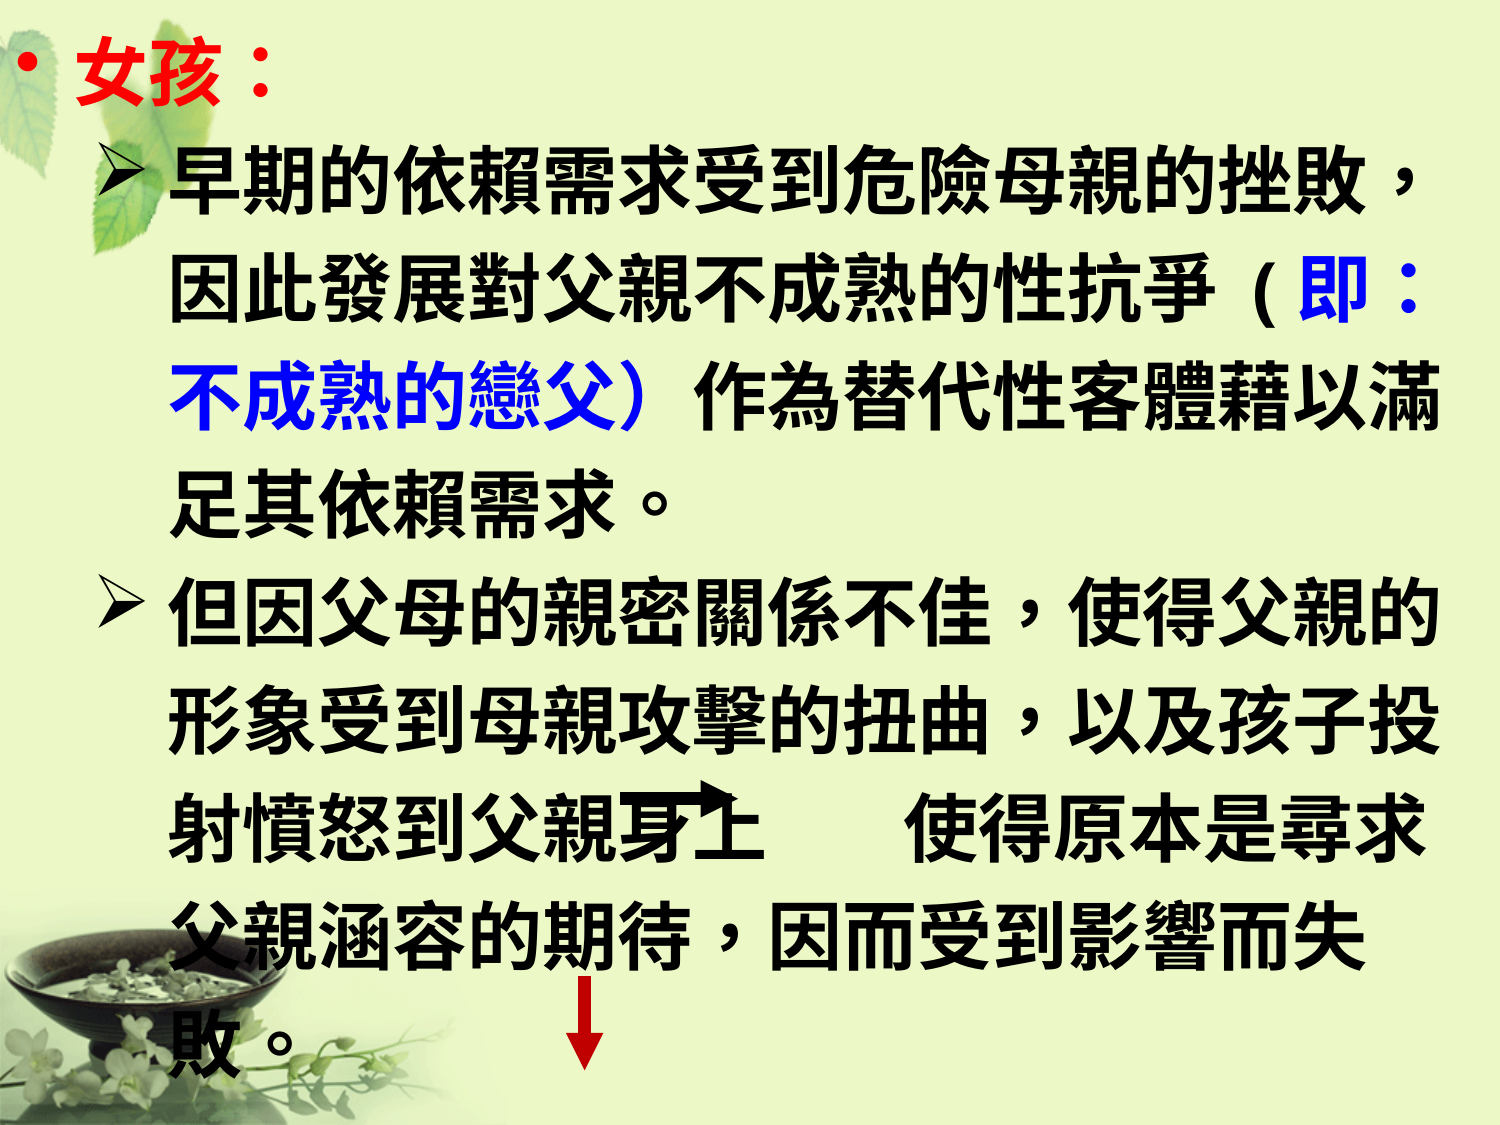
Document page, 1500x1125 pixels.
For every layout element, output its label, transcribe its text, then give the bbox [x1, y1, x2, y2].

list 女孩： 早期的依賴需求受到危險母親的挫敗，因此發展對父親不成熟的性抗爭 (即：不成熟的戀父）作為替代性客體藉以滿足其依賴需求。 但因父母的親密關係不佳，使得父親的形象受到母親攻擊的扭曲，以及孩子投射憤怒到父親身上 使得原本是尋求父親涵容的期待，因而受到影響而失敗。 [0, 0, 1500, 1125]
